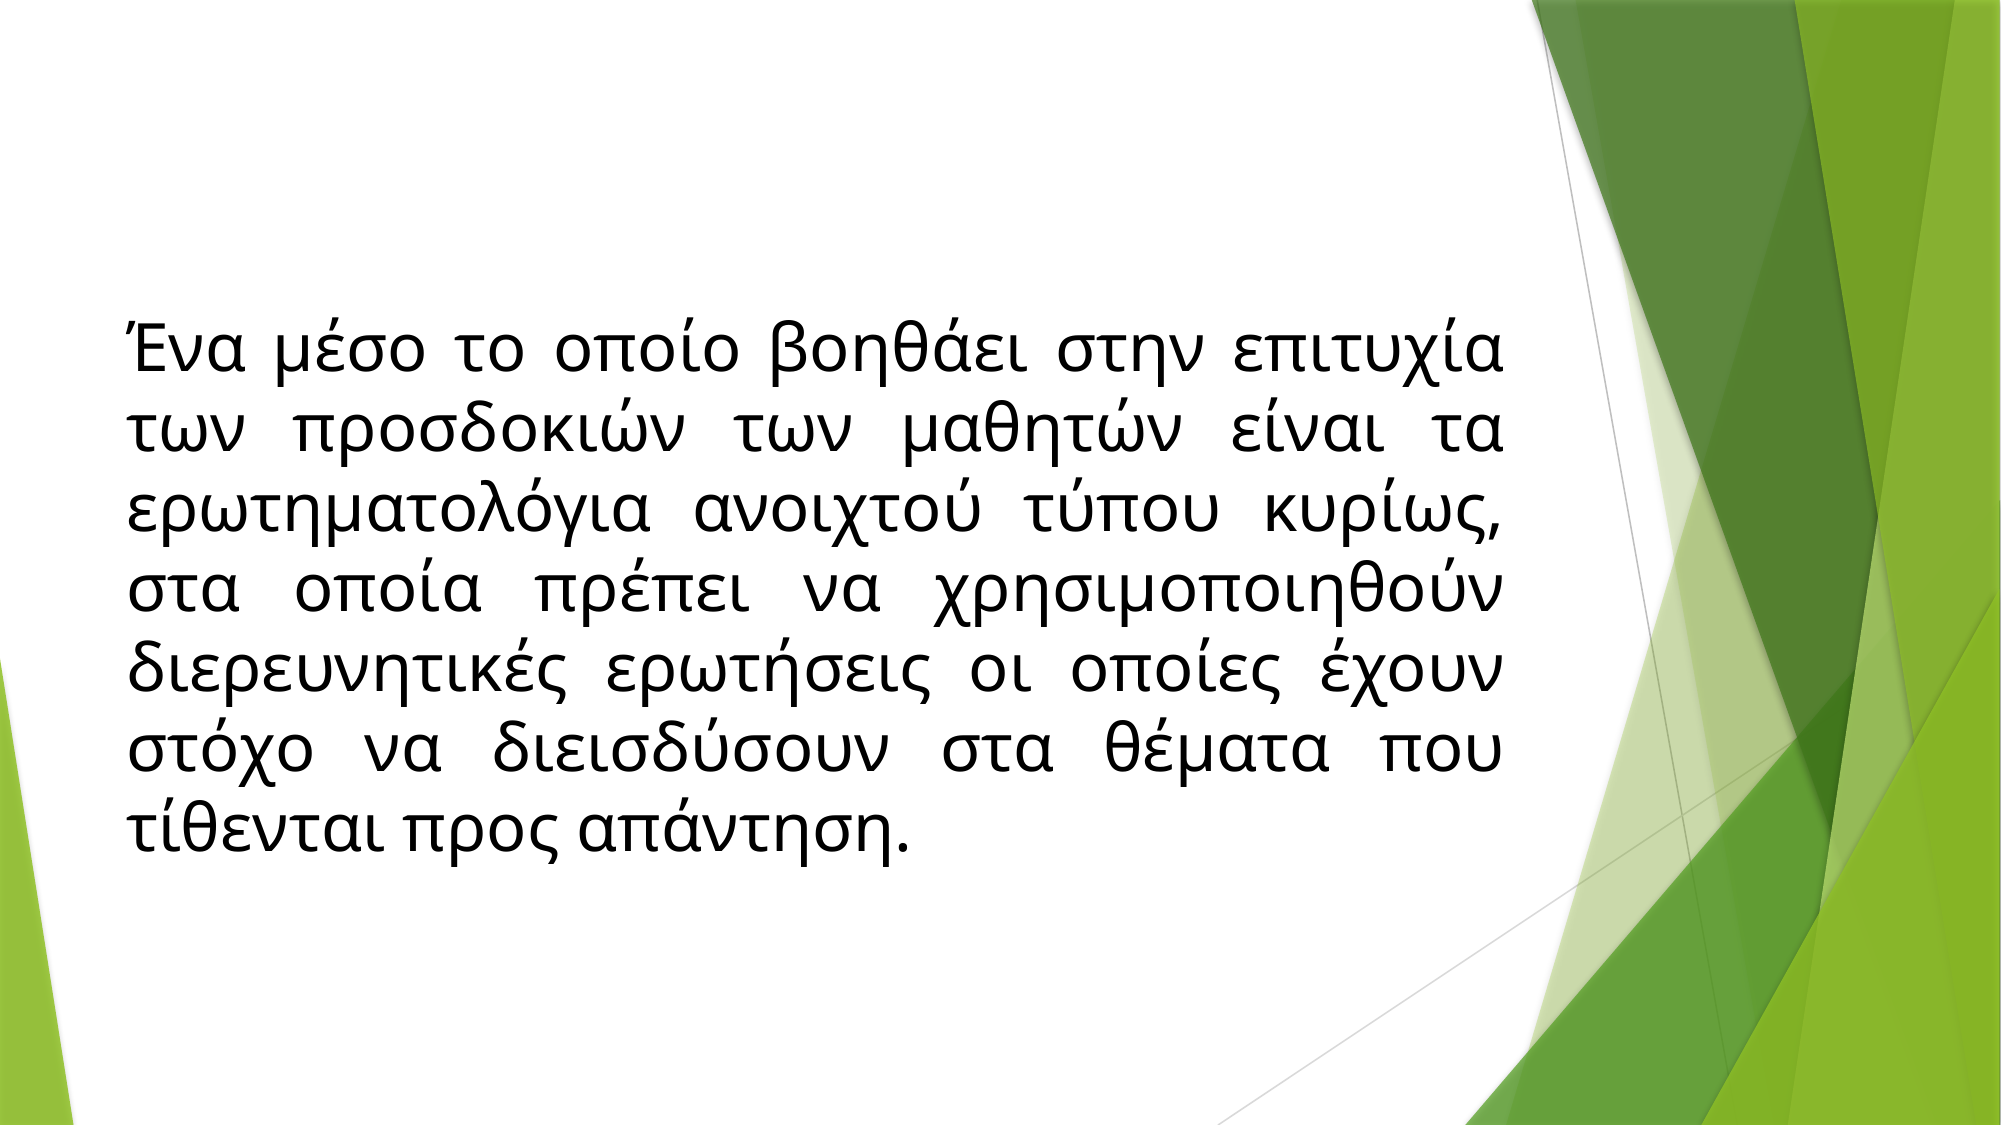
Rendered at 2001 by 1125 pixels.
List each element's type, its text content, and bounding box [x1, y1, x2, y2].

list Ένα μέσο το οποίο βοηθάει στην επιτυχία των προσδοκιών των μαθητών είναι τα ερωτηματολόγια ανοιχτού τύπου κυρίως, στα οποία πρέπει να χρησιμοποιηθούν διερευνητικές ερωτήσεις οι οποίες έχουν στόχο να διεισδύσουν στα θέματα που τίθενται προς απάντηση. [111, 296, 1522, 991]
